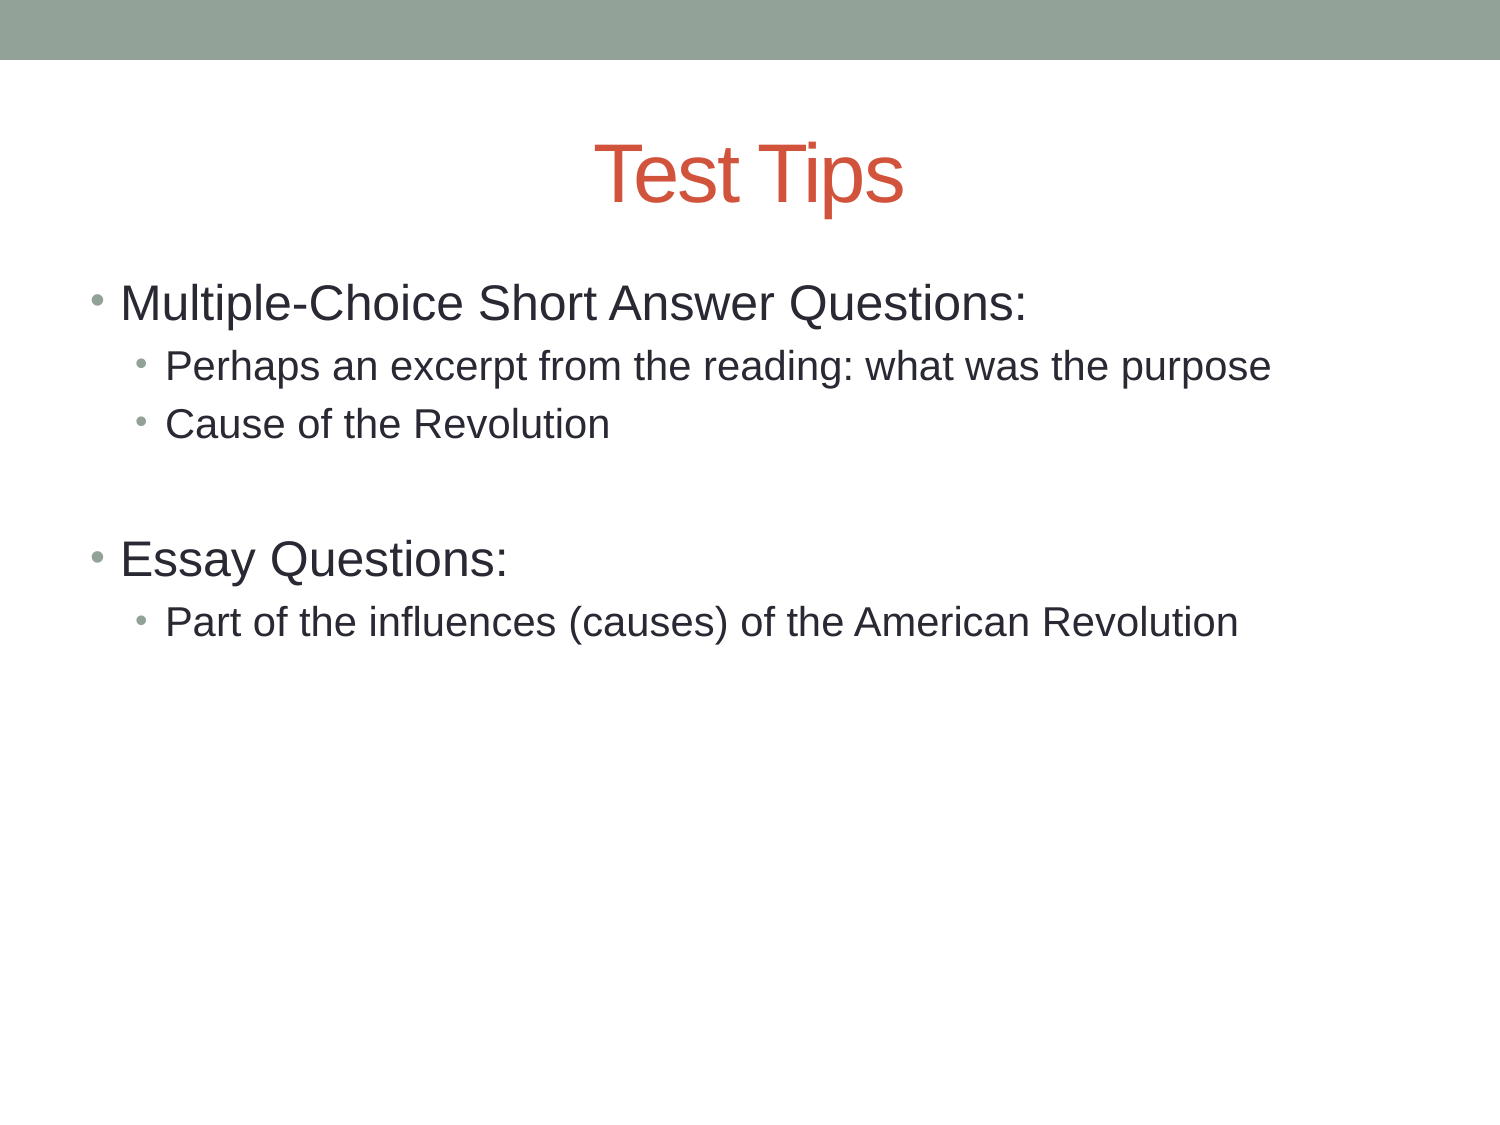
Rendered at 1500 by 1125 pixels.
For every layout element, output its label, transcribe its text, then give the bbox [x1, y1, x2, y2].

list Multiple-Choice Short Answer Questions: Perhaps an excerpt from the reading: what was the purpose Cause of the Revolution Essay Questions: Part of the influences (causes) of the American Revolution [75, 262, 1425, 1063]
title Test Tips [75, 87, 1425, 250]
